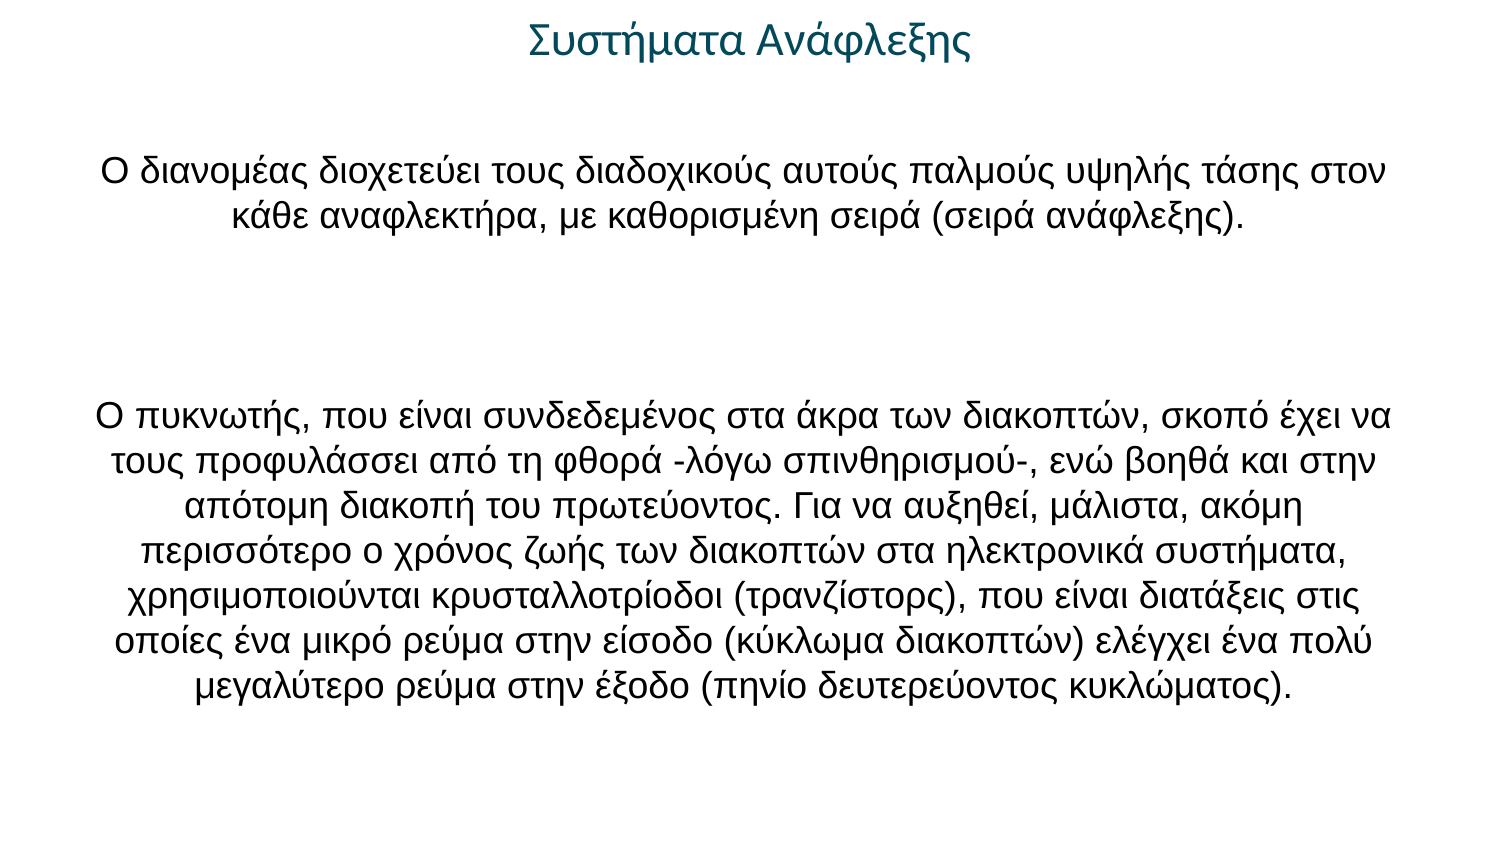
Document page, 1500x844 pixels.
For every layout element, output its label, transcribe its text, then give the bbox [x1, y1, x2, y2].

text_box Συστήματα Ανάφλεξης [29, 0, 1471, 73]
text_box Ο διανομέας διοχετεύει τους διαδοχικούς αυτούς παλμούς υψηλής τάσης στον κάθε αναφλεκτήρα, με καθορισμένη σειρά (σειρά ανάφλεξης). Ο πυκνωτής, που είναι συνδεδεμένος στα άκρα των διακοπτών, σκοπό έχει να τους προφυλάσσει από τη φθορά -λόγω σπινθηρισμού-, ενώ βοηθά και στην απότομη διακοπή του πρωτεύοντος. Για να αυξηθεί, μάλιστα, ακόμη περισσότερο ο χρόνος ζωής των διακοπτών στα ηλεκτρονικά συστήματα, χρησιμοποιούνται κρυσταλλοτρίοδοι (τρανζίστορς), που είναι διατάξεις στις οποίες ένα μικρό ρεύμα στην είσοδο (κύκλωμα διακοπτών) ελέγχει ένα πολύ μεγαλύτερο ρεύμα στην έξοδο (πηνίο δευτερεύοντος κυκλώματος). [64, 139, 1424, 713]
